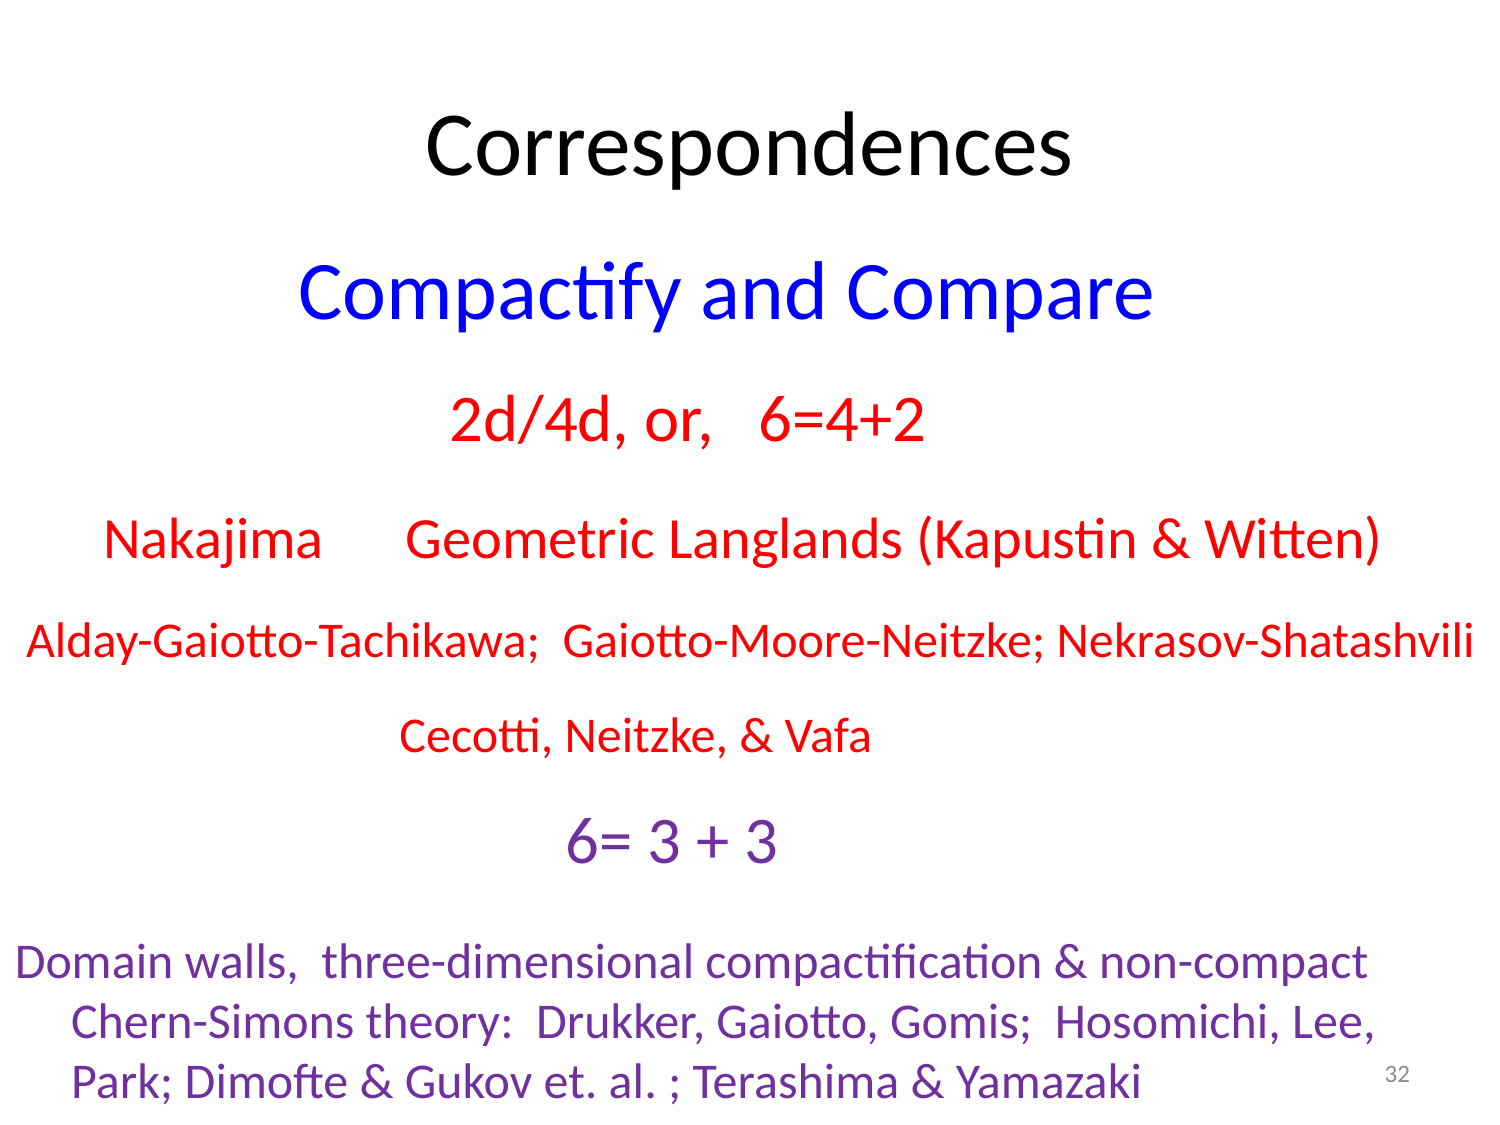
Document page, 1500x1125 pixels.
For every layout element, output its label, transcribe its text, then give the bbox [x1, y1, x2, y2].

text_box Alday-Gaiotto-Tachikawa; Gaiotto-Moore-Neitzke; Nekrasov-Shatashvili [0, 600, 1500, 675]
title Correspondences [75, 45, 1425, 233]
text_box Compactify and Compare [283, 228, 1299, 344]
text_box 6= 3 + 3 [535, 789, 820, 884]
text_box Geometric Langlands (Kapustin & Witten) [390, 493, 1456, 578]
text_box Cecotti, Neitzke, & Vafa [384, 694, 1343, 770]
text_box Domain walls, three-dimensional compactification & non-compact Chern-Simons theory: Drukker, Gaiotto, Gomis; Hosomichi, Lee, Park; Dimofte & Gukov et. al. ; Terashima & Yamazaki [0, 921, 1469, 1117]
text_box 2d/4d, or, 6=4+2 [435, 367, 1002, 462]
text_box Nakajima [88, 493, 385, 578]
